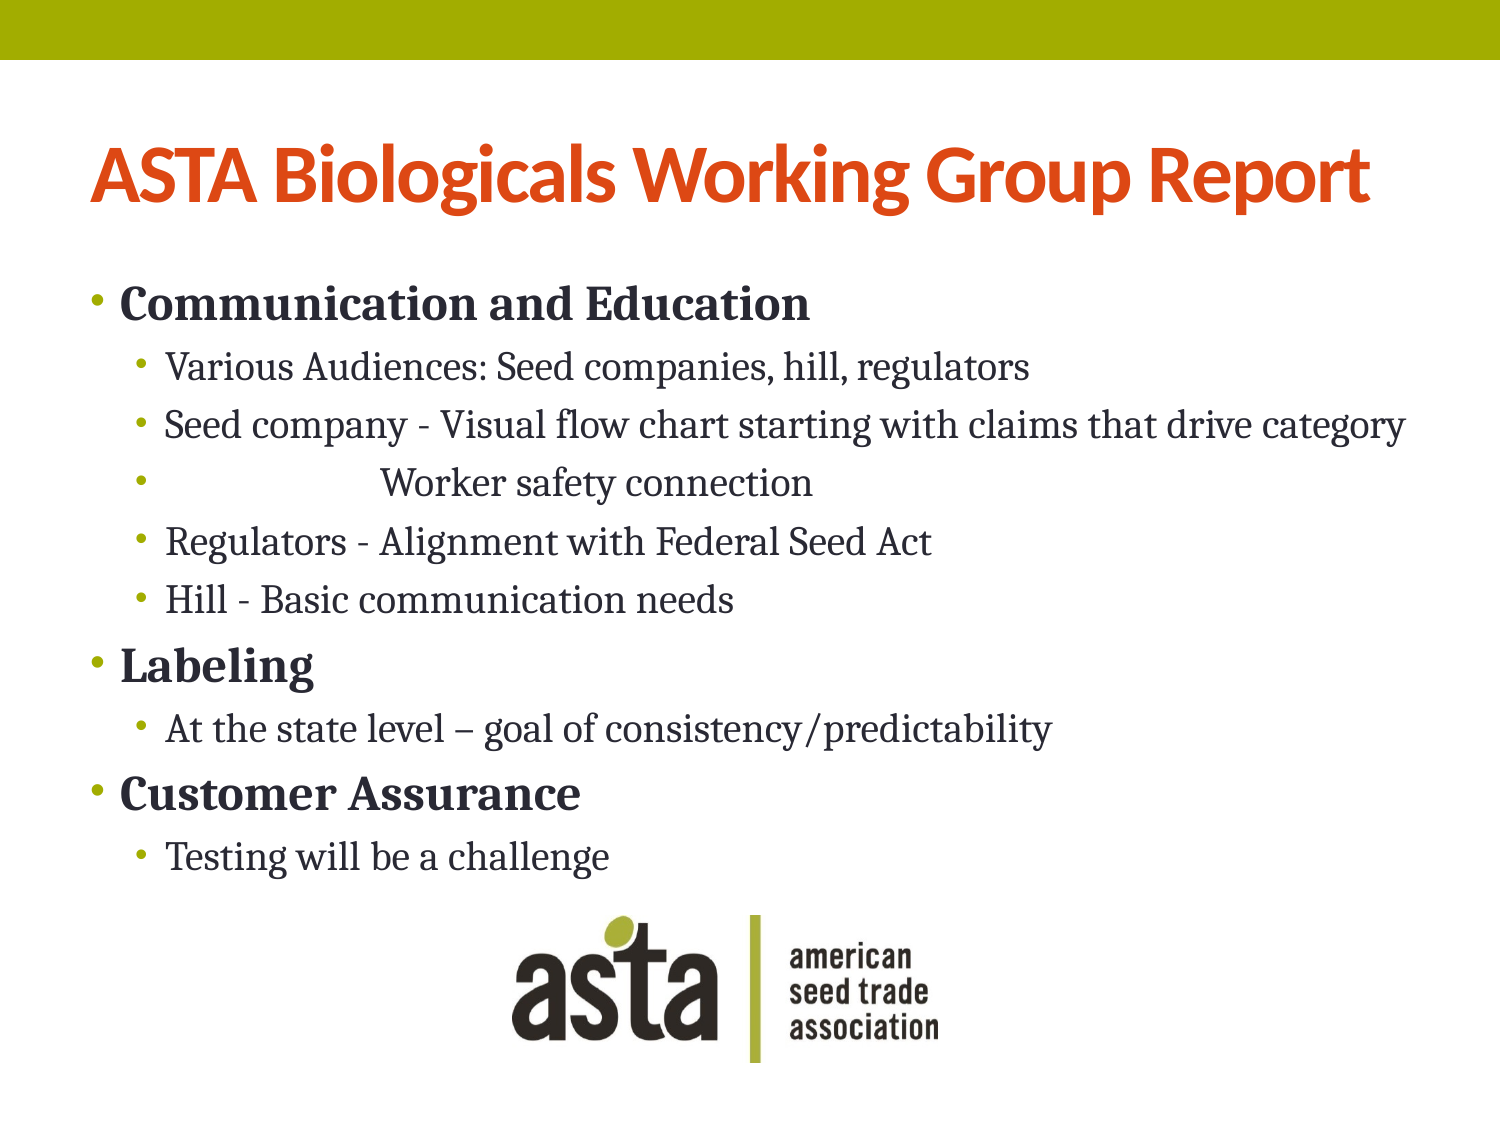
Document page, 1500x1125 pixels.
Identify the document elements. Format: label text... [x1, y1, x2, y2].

list Communication and Education Various Audiences: Seed companies, hill, regulators Seed company - Visual flow chart starting with claims that drive category Worker safety connection Regulators - Alignment with Federal Seed Act Hill - Basic communication needs Labeling At the state level – goal of consistency/predictability Customer Assurance Testing will be a challenge [75, 262, 1425, 1063]
title ASTA Biologicals Working Group Report [75, 87, 1425, 250]
